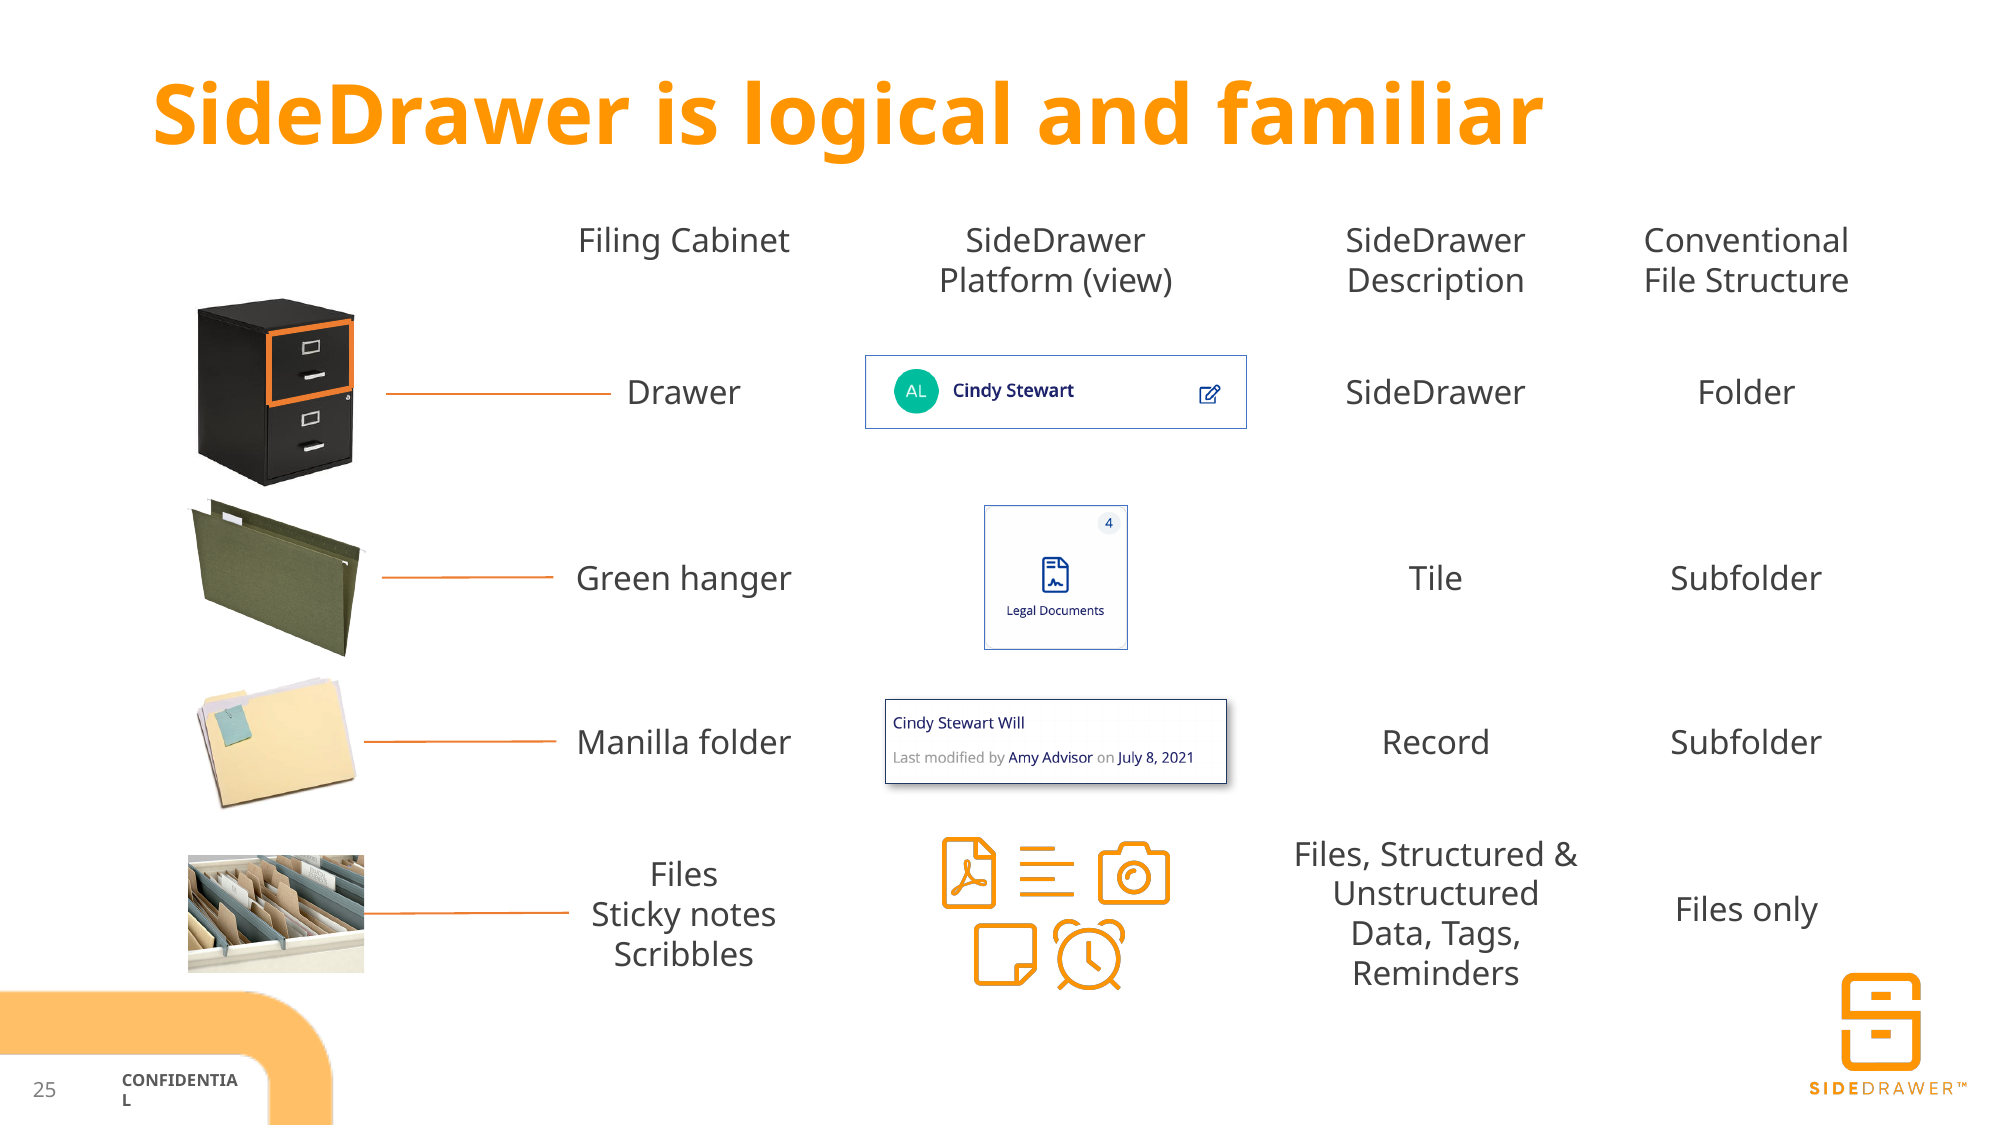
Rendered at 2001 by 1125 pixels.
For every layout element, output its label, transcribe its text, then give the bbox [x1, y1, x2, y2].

text_box Tile [1392, 549, 1480, 605]
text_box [170, 292, 382, 492]
text_box Green hanger [553, 549, 815, 605]
picture [984, 505, 1128, 650]
text_box SideDrawer [1323, 364, 1549, 419]
picture [188, 855, 365, 973]
text_box SideDrawer is logical and familiar [137, 64, 1890, 188]
text_box SideDrawer Description [1287, 211, 1585, 307]
picture [170, 498, 382, 657]
text_box Record [1361, 714, 1511, 769]
text_box SideDrawer Platform (view) [910, 211, 1202, 307]
picture [885, 699, 1227, 784]
text_box Subfolder [1650, 714, 1843, 769]
text_box Drawer [607, 364, 761, 419]
picture [864, 355, 1247, 429]
text_box Files only [1650, 880, 1843, 936]
text_box Folder [1678, 364, 1815, 419]
text_box Conventional File Structure [1605, 211, 1888, 307]
picture [189, 670, 364, 813]
text_box Files, Structured & Unstructured Data, Tags, Reminders [1277, 825, 1595, 1000]
text_box Filing Cabinet [550, 211, 818, 267]
text_box Subfolder [1650, 549, 1843, 605]
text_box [942, 837, 1170, 990]
text_box Manilla folder [556, 714, 812, 769]
picture [1794, 968, 1968, 1099]
text_box Files Sticky notes Scribbles [568, 845, 800, 980]
